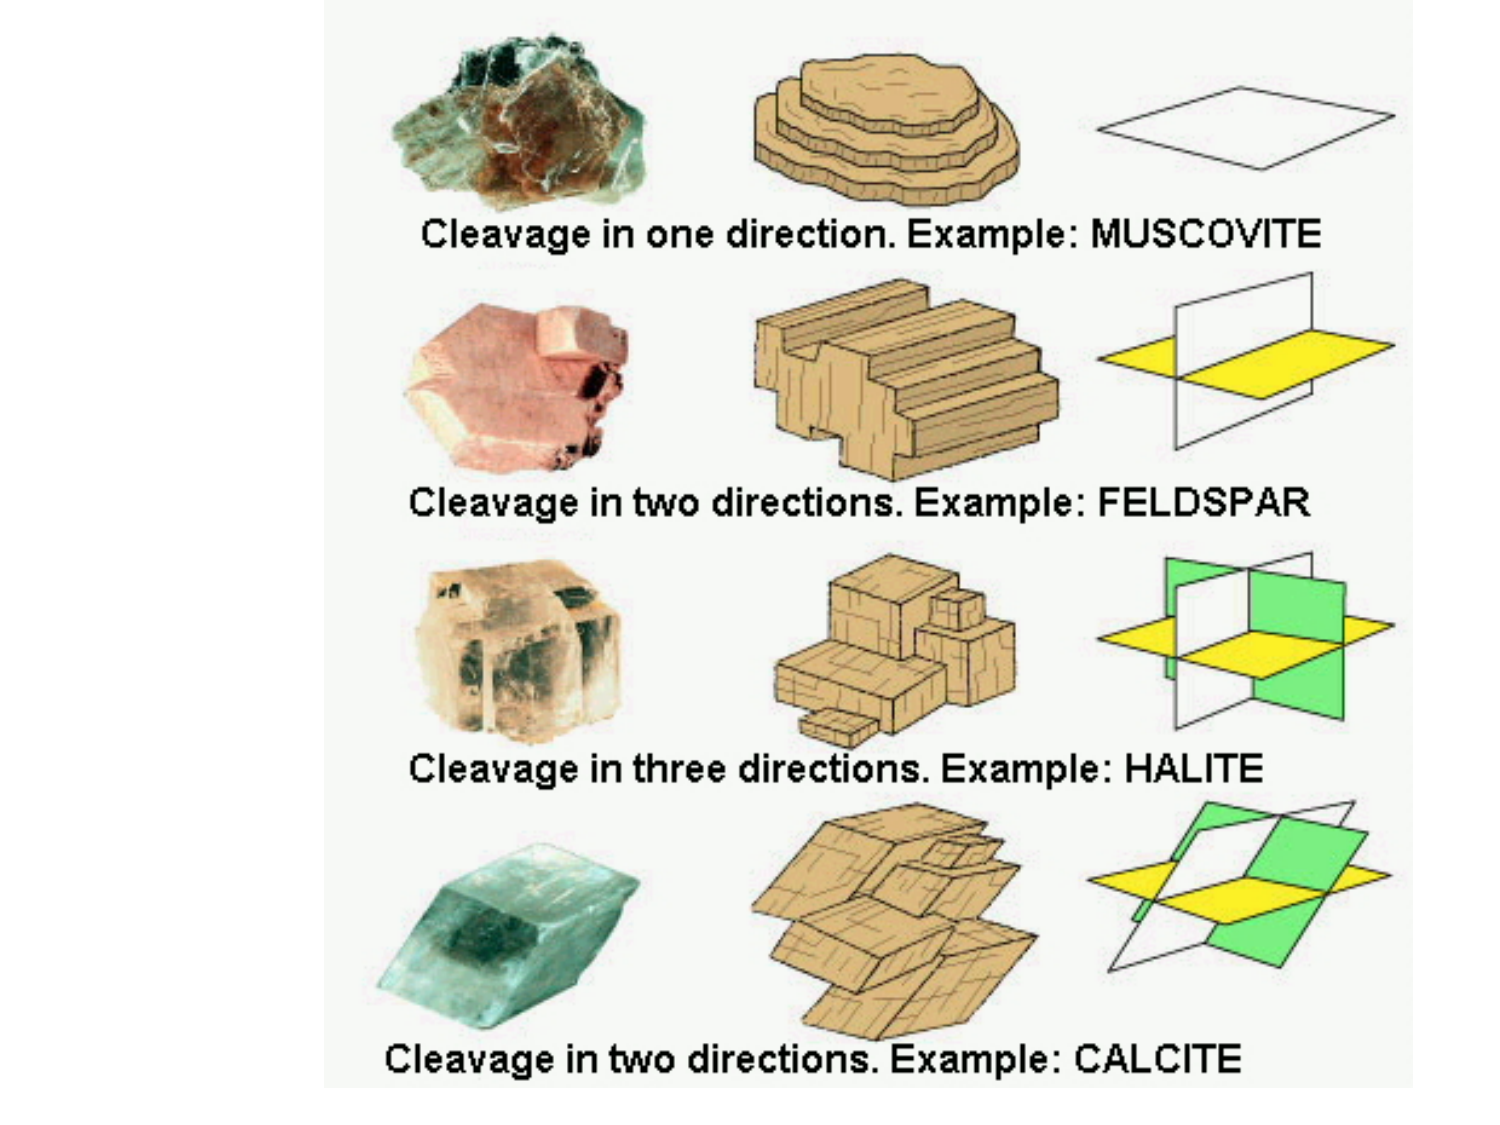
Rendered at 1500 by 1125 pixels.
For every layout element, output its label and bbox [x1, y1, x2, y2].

list [324, 0, 1413, 1088]
